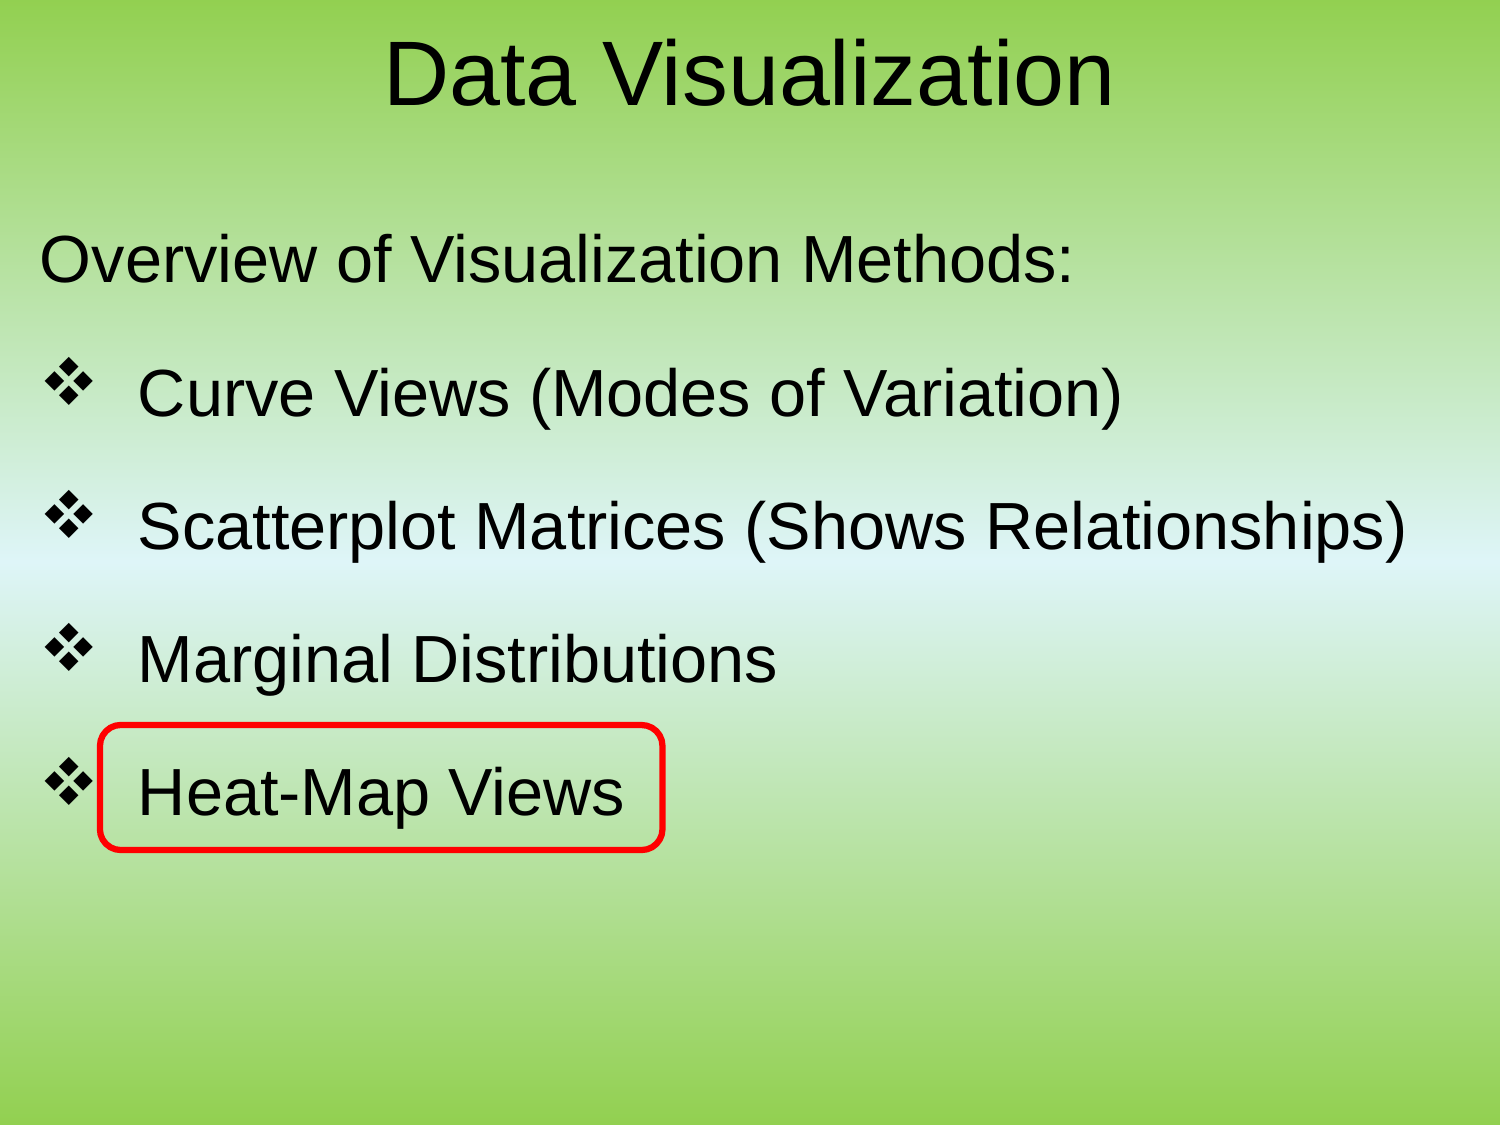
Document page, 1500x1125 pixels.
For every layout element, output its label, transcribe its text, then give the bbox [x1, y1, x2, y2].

list Overview of Visualization Methods: Curve Views (Modes of Variation) Scatterplot Matrices (Shows Relationships) Marginal Distributions Heat-Map Views [24, 168, 1425, 1011]
title Data Visualization [75, 12, 1425, 125]
text_box [97, 722, 665, 853]
